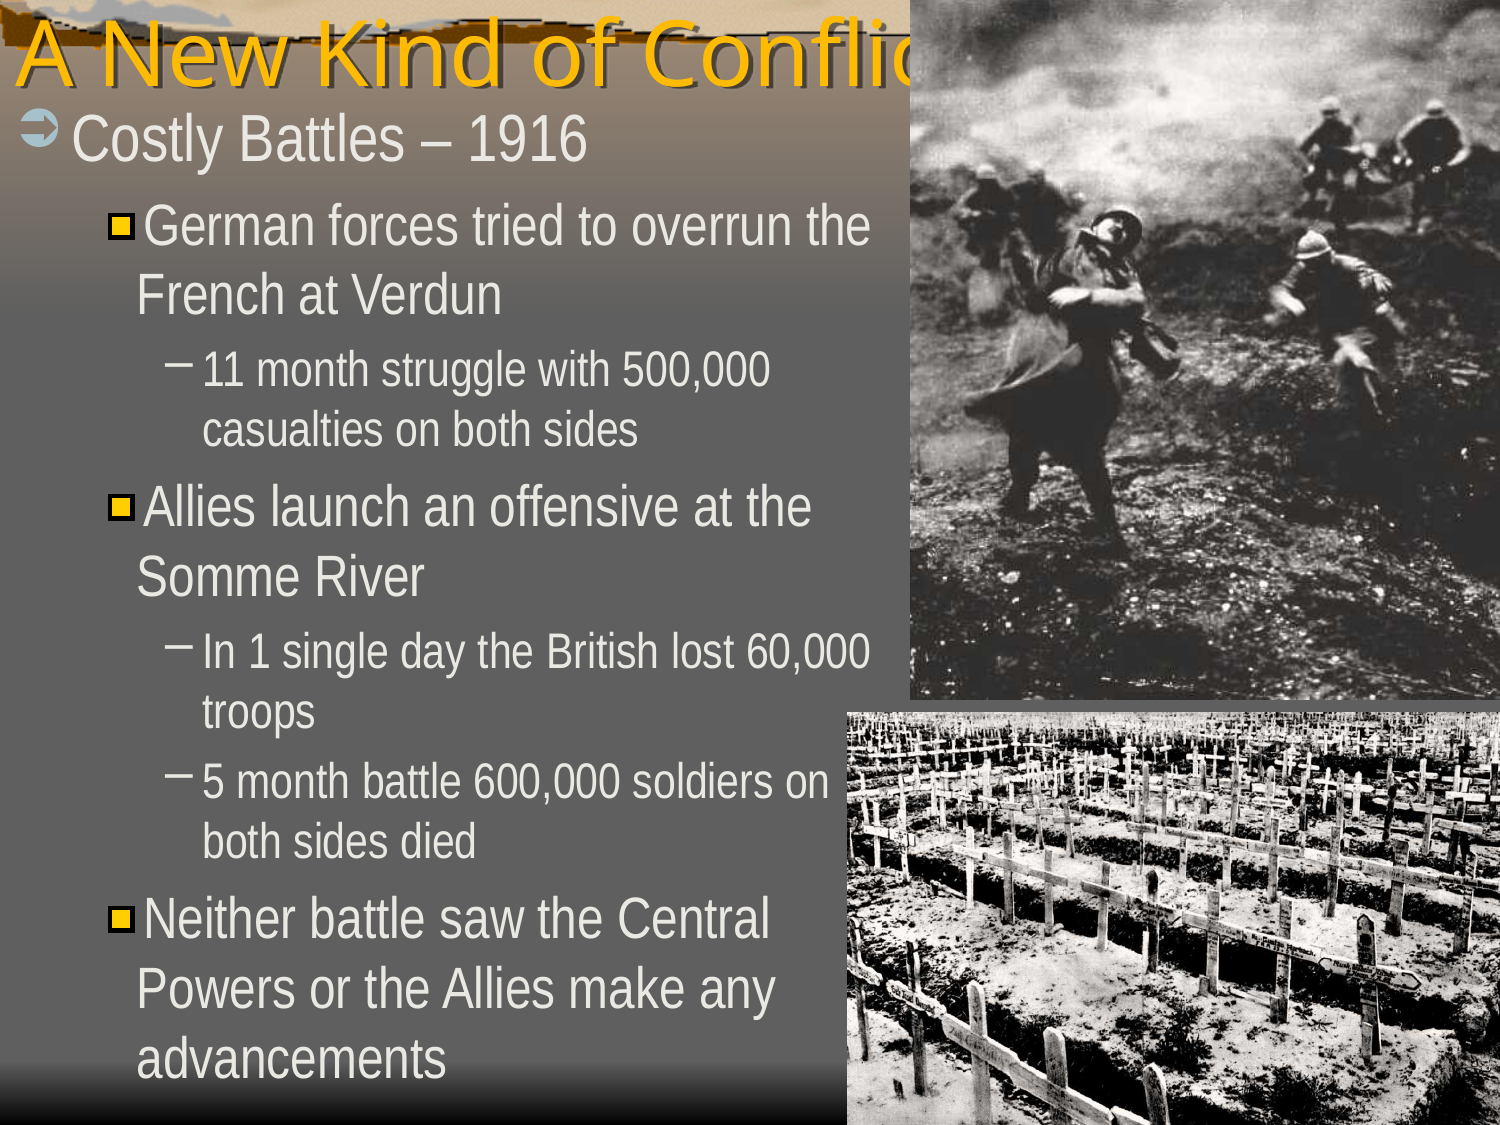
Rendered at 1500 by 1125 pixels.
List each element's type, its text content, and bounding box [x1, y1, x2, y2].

list Costly Battles – 1916 German forces tried to overrun the French at Verdun 11 month struggle with 500,000 casualties on both sides Allies launch an offensive at the Somme River In 1 single day the British lost 60,000 troops 5 month battle 600,000 soldiers on both sides died Neither battle saw the Central Powers or the Allies make any advancements [0, 87, 901, 1101]
picture [846, 712, 1500, 1125]
title A New Kind of Conflict [0, 0, 907, 113]
picture [90, 888, 144, 942]
picture [909, 0, 1500, 701]
picture [90, 476, 144, 530]
picture [90, 195, 144, 249]
